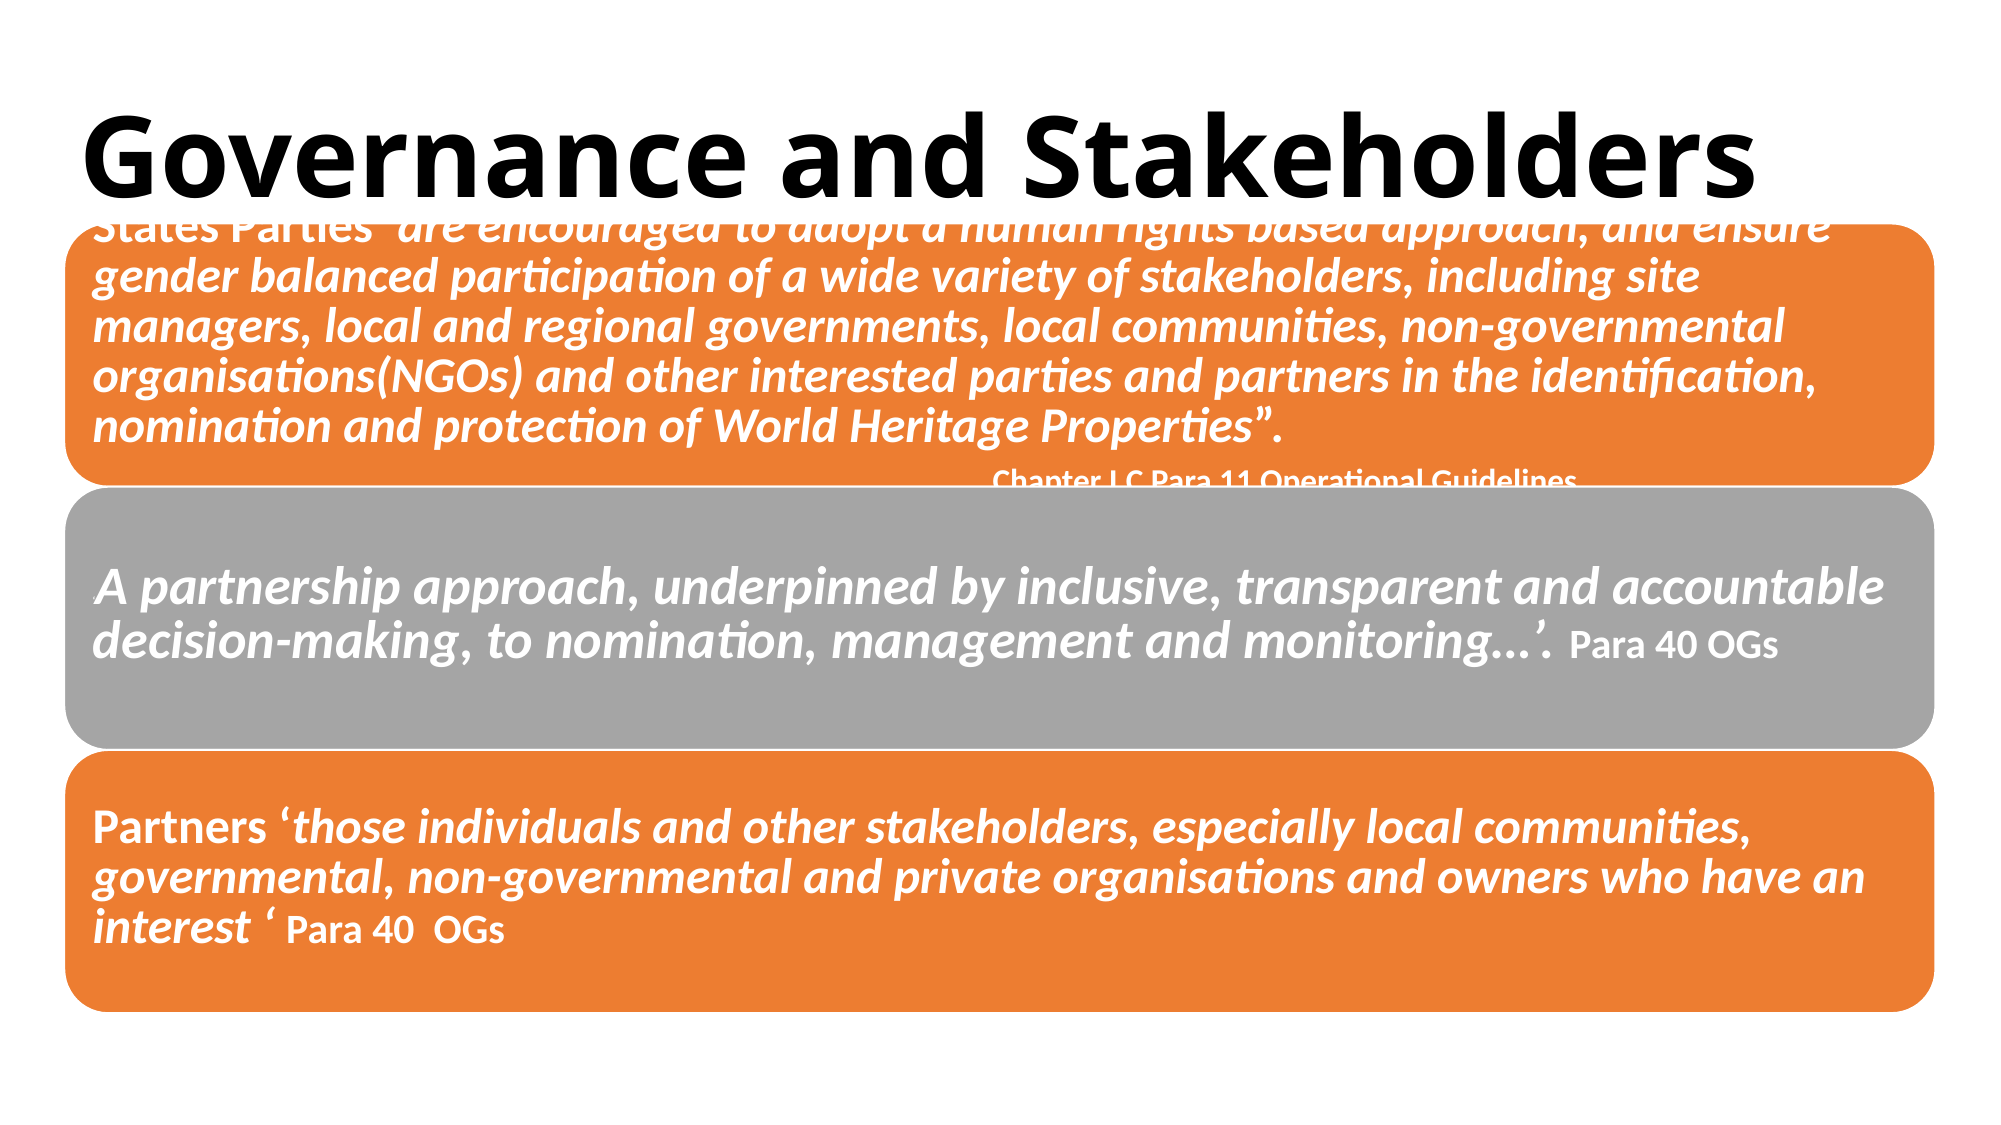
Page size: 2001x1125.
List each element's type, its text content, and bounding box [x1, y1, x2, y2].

title Governance and Stakeholders [64, 52, 1936, 223]
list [64, 223, 1936, 1014]
